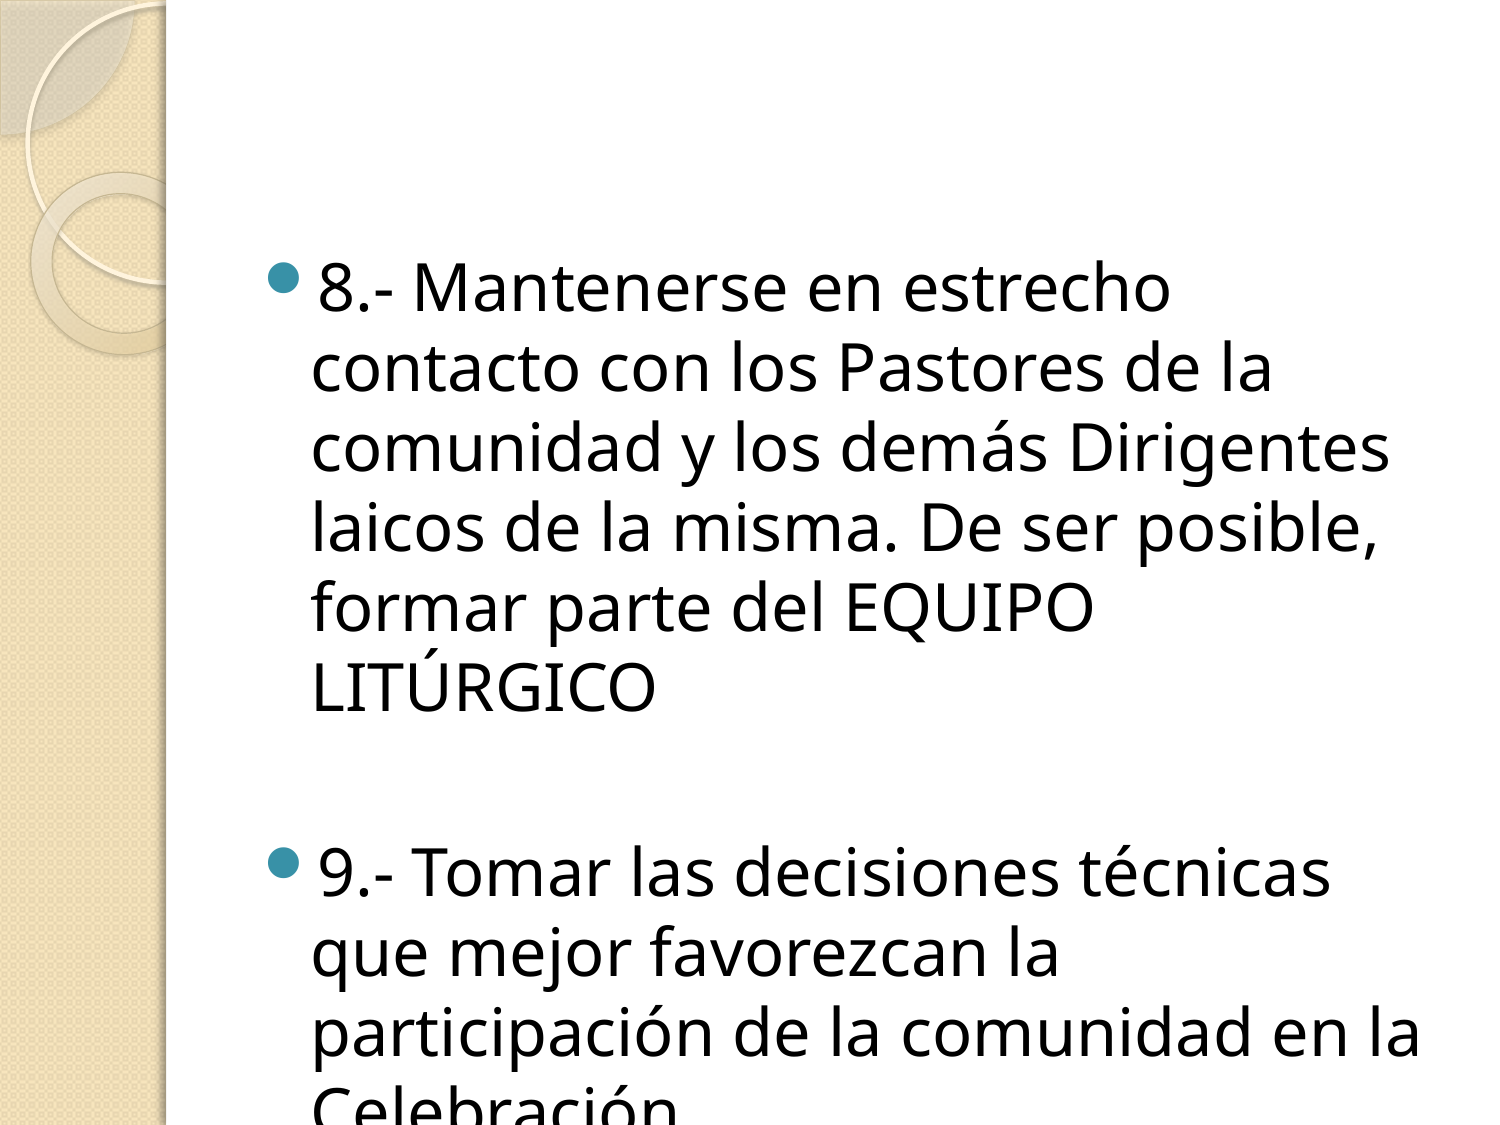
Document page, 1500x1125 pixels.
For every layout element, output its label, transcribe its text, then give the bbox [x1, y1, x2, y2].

list 8.- Mantenerse en estrecho contacto con los Pastores de la comunidad y los demás Dirigentes laicos de la misma. De ser posible, formar parte del EQUIPO LITÚRGICO 9.- Tomar las decisiones técnicas que mejor favorezcan la participación de la comunidad en la Celebración [235, 237, 1466, 1025]
